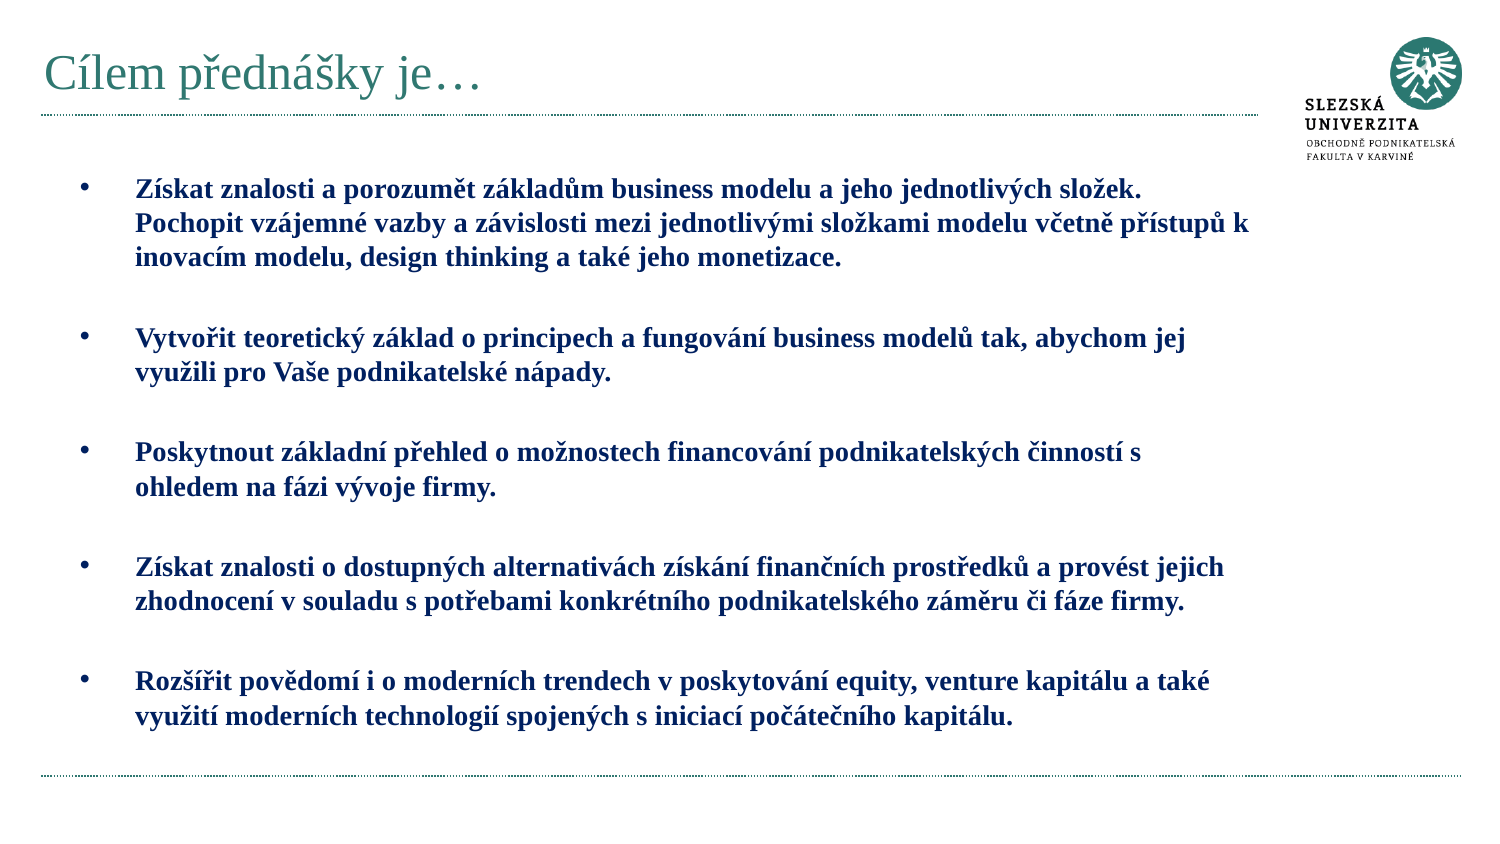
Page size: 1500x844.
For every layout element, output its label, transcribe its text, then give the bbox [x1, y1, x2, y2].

picture [1305, 37, 1462, 160]
title Cílem přednášky je… [29, 32, 668, 116]
text_box Získat znalosti a porozumět základům business modelu a jeho jednotlivých složek. Pochopit vzájemné vazby a závislosti mezi jednotlivými složkami modelu včetně přístupů k inovacím modelu, design thinking a také jeho monetizace. Vytvořit teoretický základ o principech a fungování business modelů tak, abychom jej využili pro Vaše podnikatelské nápady. Poskytnout základní přehled o možnostech financování podnikatelských činností s ohledem na fázi vývoje firmy. Získat znalosti o dostupných alternativách získání finančních prostředků a provést jejich zhodnocení v souladu s potřebami konkrétního podnikatelského záměru či fáze firmy. Rozšířit povědomí i o moderních trendech v poskytování equity, venture kapitálu a také využití moderních technologií spojených s iniciací počátečního kapitálu. [64, 161, 1270, 741]
